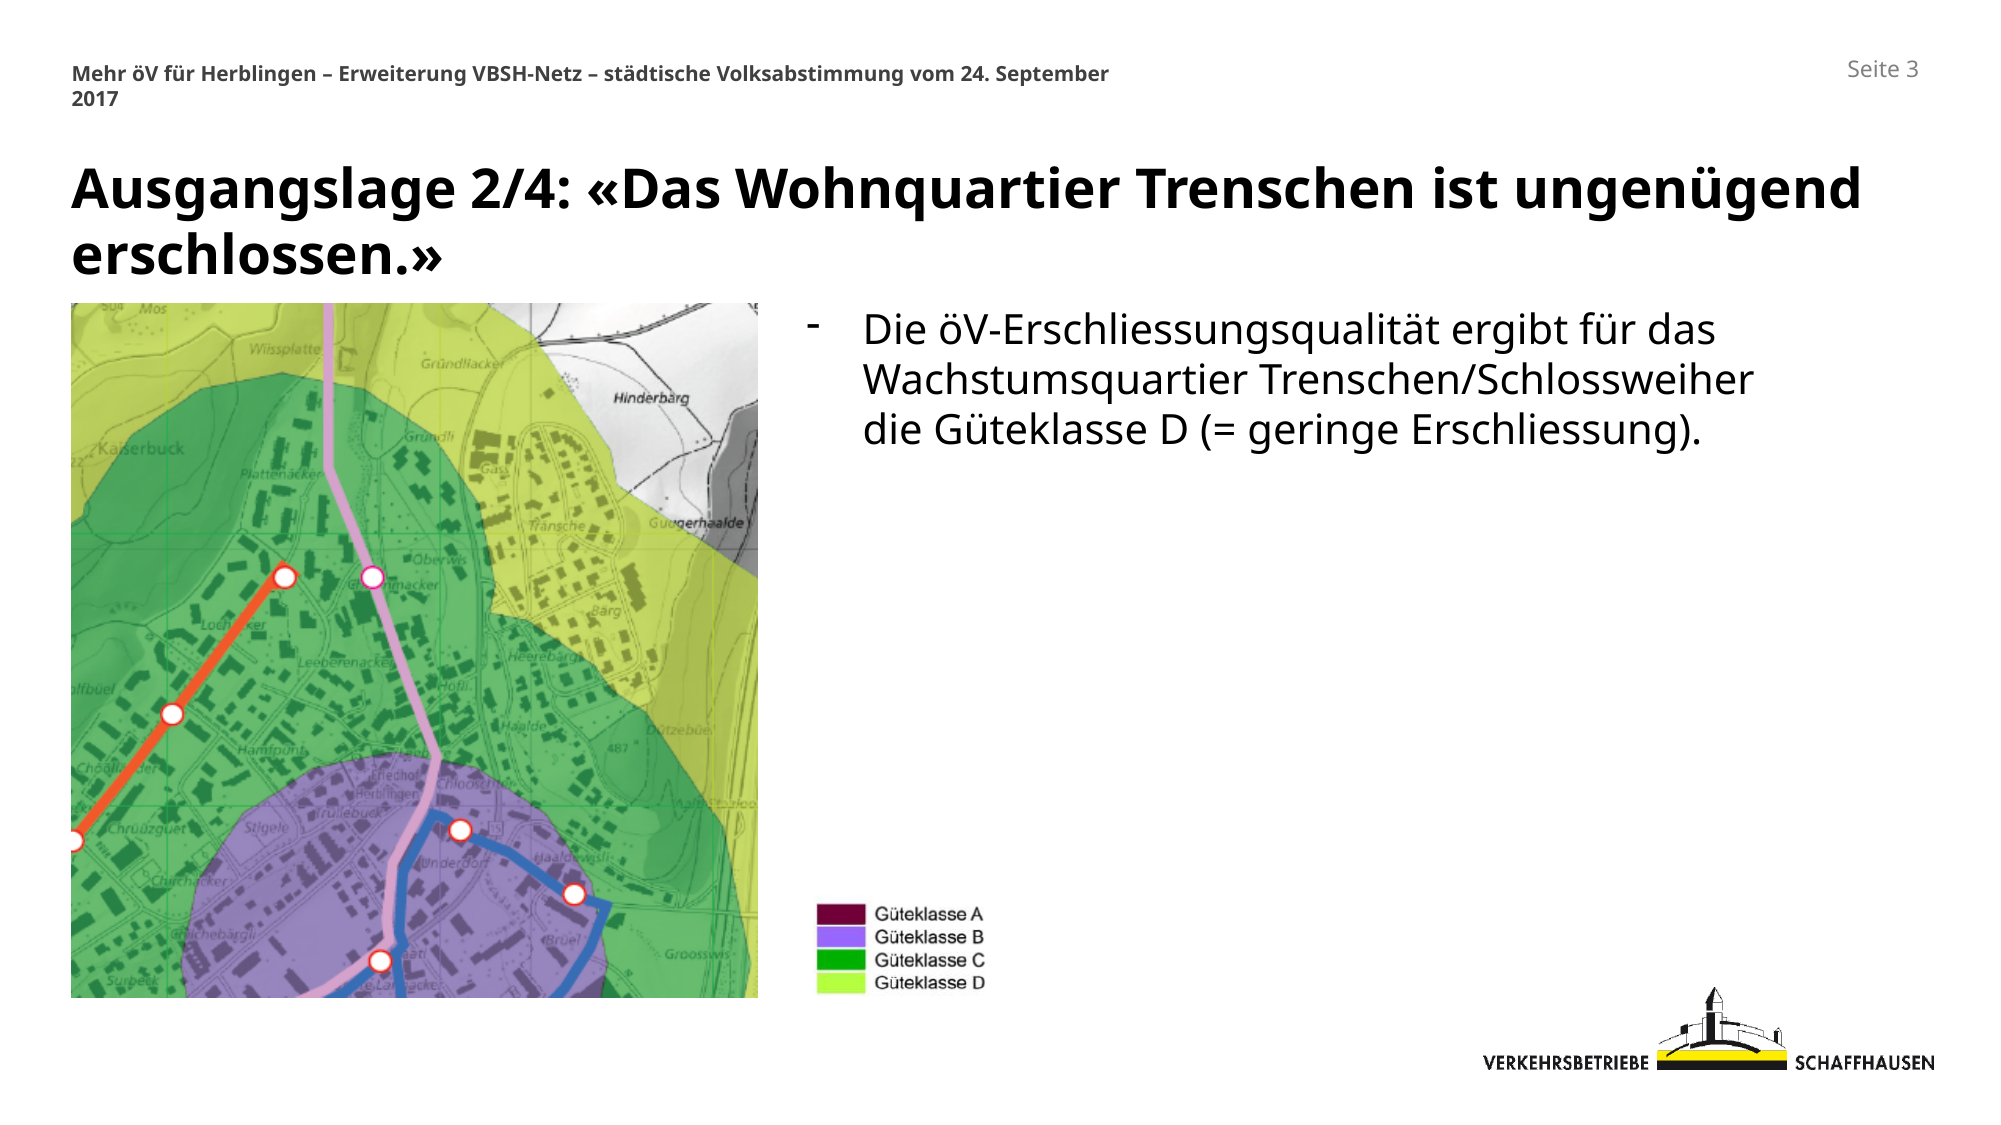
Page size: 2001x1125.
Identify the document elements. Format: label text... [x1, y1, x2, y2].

picture [71, 302, 758, 999]
picture [806, 894, 999, 999]
text_box Die öV-Erschliessungsqualität ergibt für das Wachstumsquartier Trenschen/Schlossweiher die Güteklasse D (= geringe Erschliessung). [806, 303, 1763, 512]
picture [1483, 987, 1934, 1070]
text_box Ausgangslage 2/4: «Das Wohnquartier Trenschen ist ungenügend erschlossen.» [71, 153, 1949, 287]
